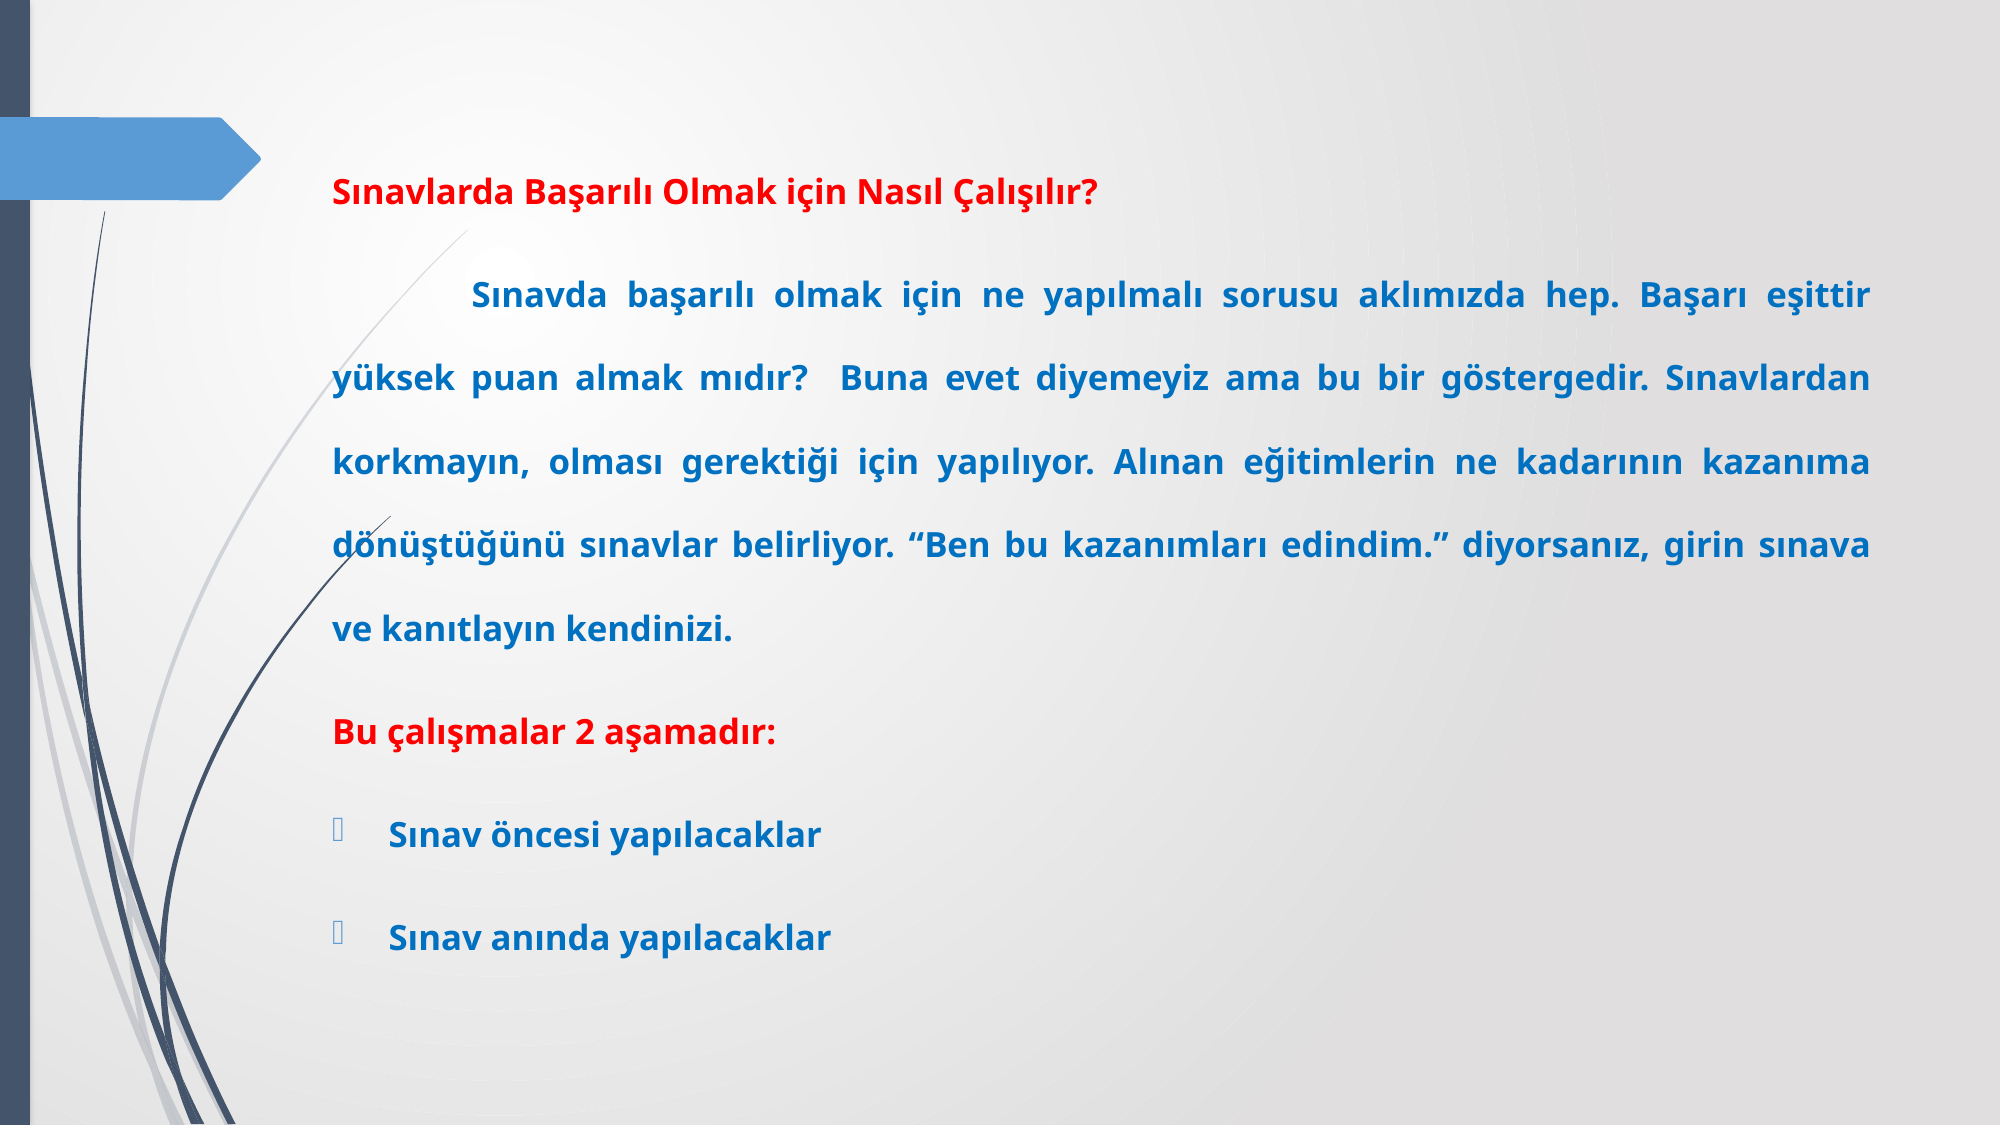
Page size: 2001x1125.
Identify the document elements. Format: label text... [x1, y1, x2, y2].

list Sınavlarda Başarılı Olmak için Nasıl Çalışılır? Sınavda başarılı olmak için ne yapılmalı sorusu aklımızda hep. Başarı eşittir yüksek puan almak mıdır? Buna evet diyemeyiz ama bu bir göstergedir. Sınavlardan korkmayın, olması gerektiği için yapılıyor. Alınan eğitimlerin ne kadarının kazanıma dönüştüğünü sınavlar belirliyor. “Ben bu kazanımları edindim.” diyorsanız, girin sınava ve kanıtlayın kendinizi. Bu çalışmalar 2 aşamadır: Sınav öncesi yapılacaklar Sınav anında yapılacaklar [317, 120, 1888, 970]
